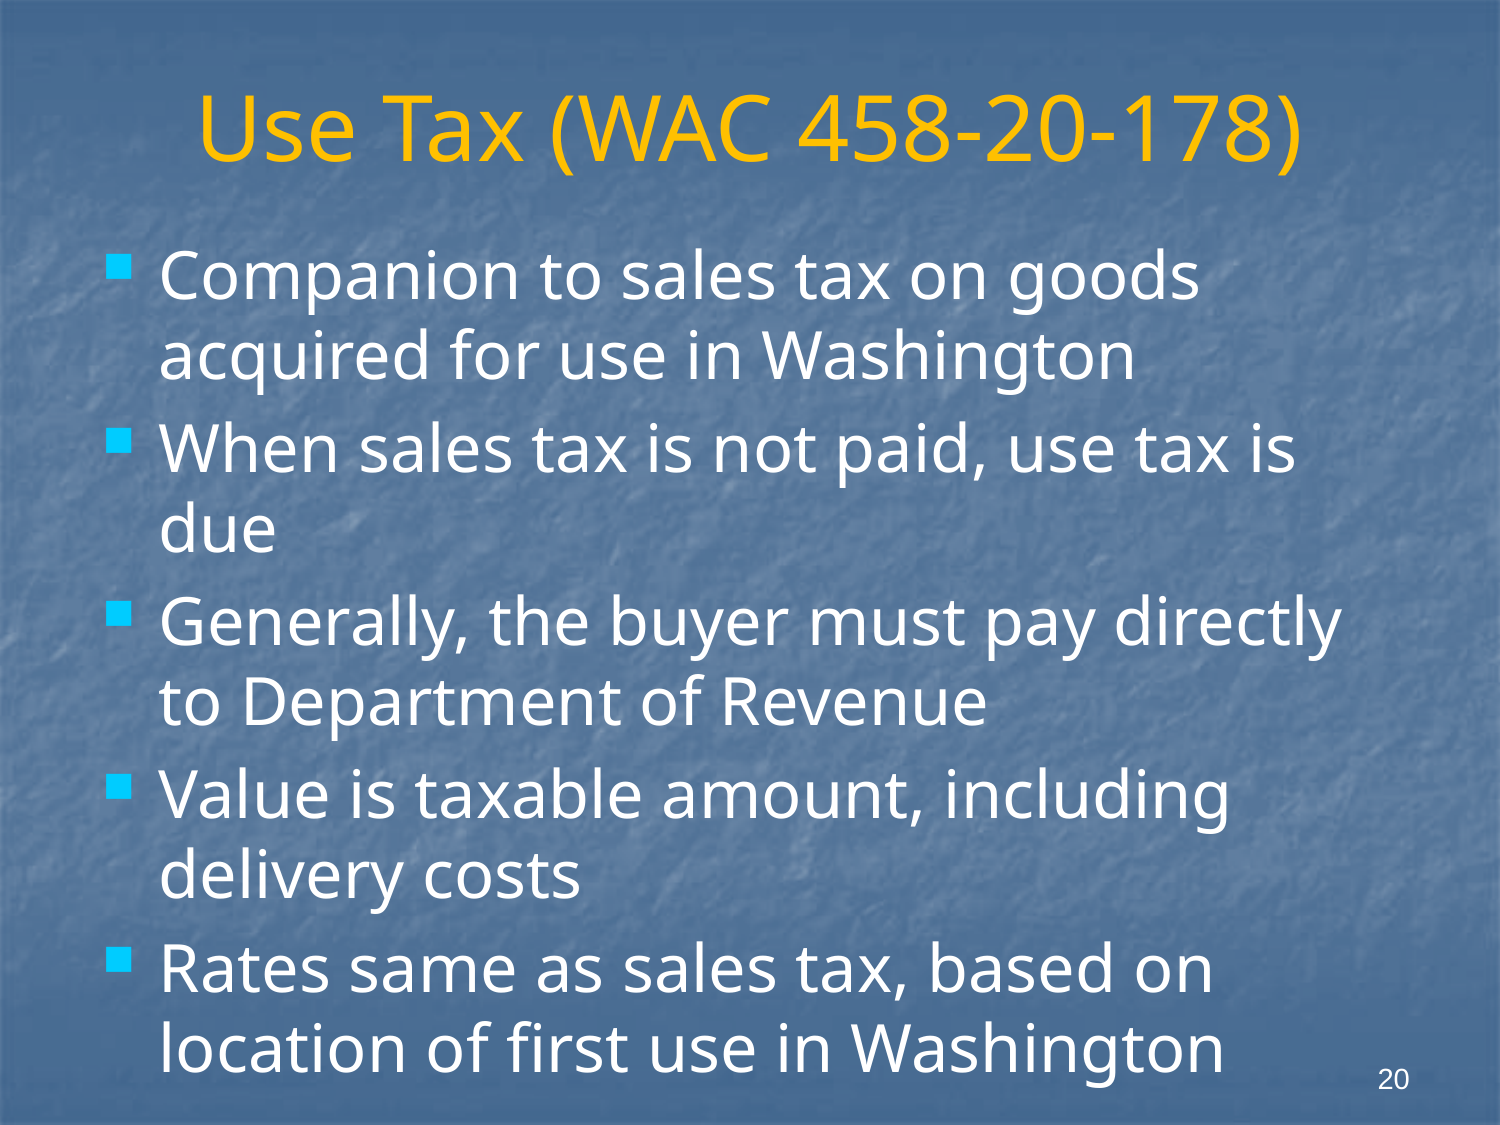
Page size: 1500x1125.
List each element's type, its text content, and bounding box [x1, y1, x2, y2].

title Use Tax (WAC 458-20-178) [74, 37, 1426, 213]
list Companion to sales tax on goods acquired for use in Washington When sales tax is not paid, use tax is due Generally, the buyer must pay directly to Department of Revenue Value is taxable amount, including delivery costs Rates same as sales tax, based on location of first use in Washington [87, 224, 1438, 1038]
slide_number 20 [1074, 1024, 1426, 1103]
